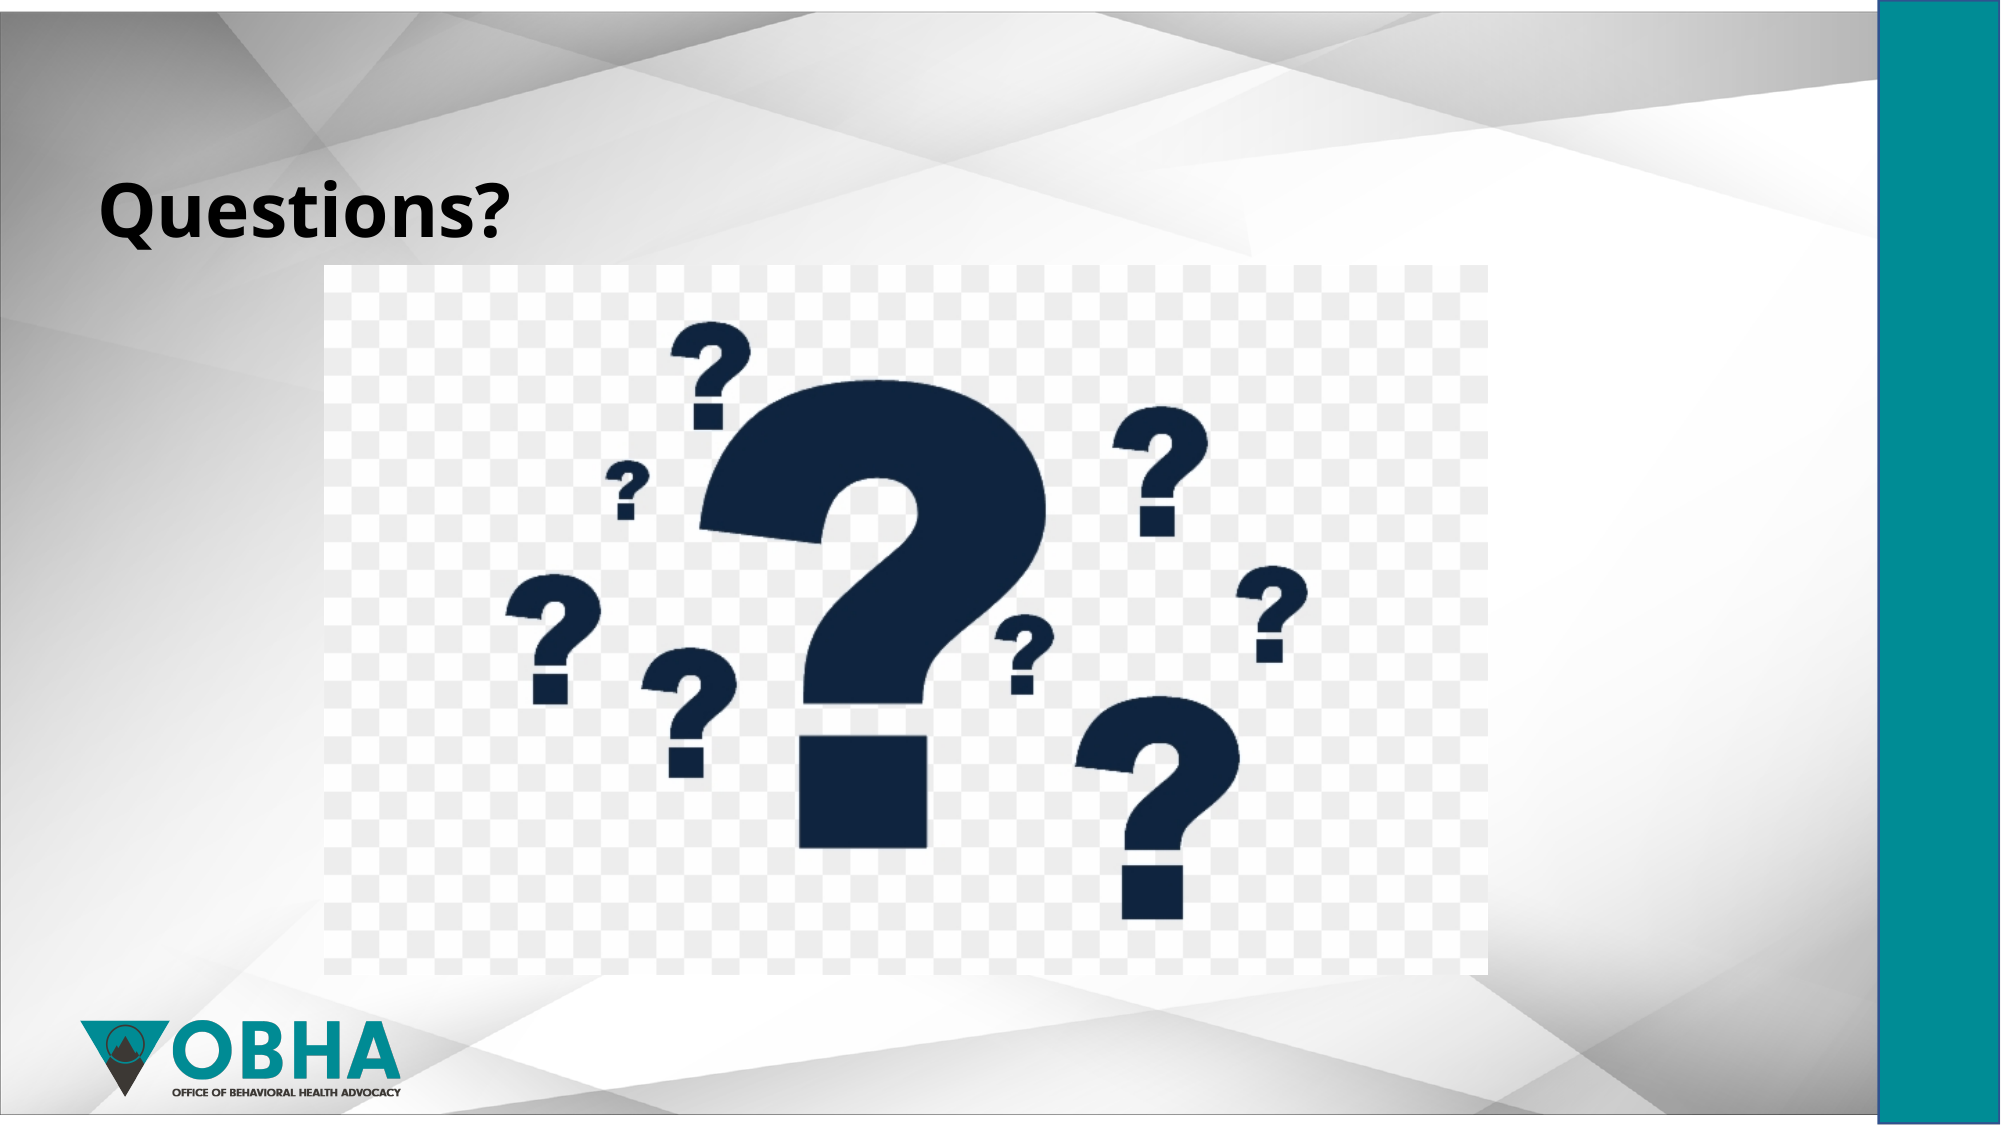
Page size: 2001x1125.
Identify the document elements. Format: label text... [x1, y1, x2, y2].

title Questions? [82, 65, 1808, 262]
picture [0, 0, 2001, 1125]
